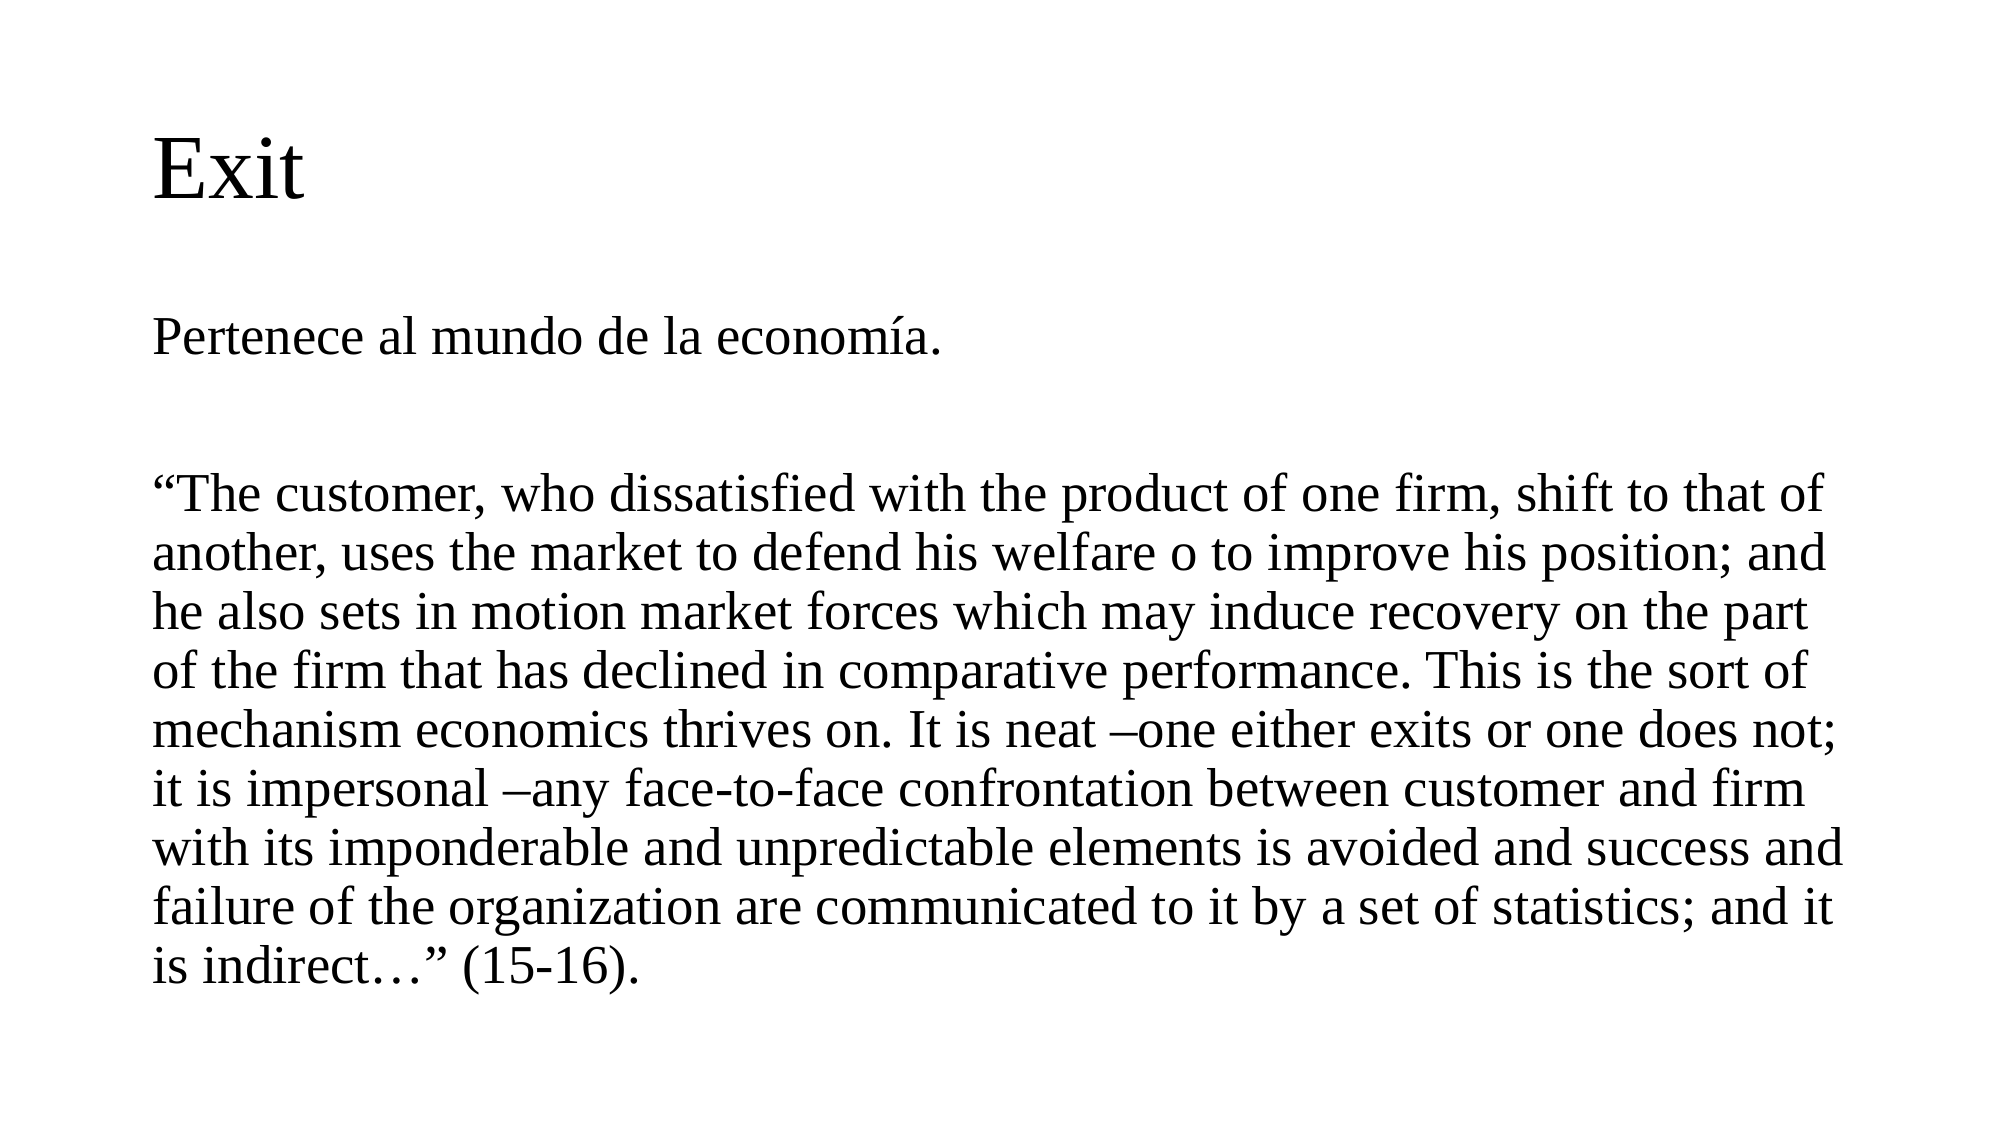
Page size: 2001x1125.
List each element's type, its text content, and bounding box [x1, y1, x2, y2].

title Exit [137, 59, 1863, 278]
list Pertenece al mundo de la economía. “The customer, who dissatisfied with the product of one firm, shift to that of another, uses the market to defend his welfare o to improve his position; and he also sets in motion market forces which may induce recovery on the part of the firm that has declined in comparative performance. This is the sort of mechanism economics thrives on. It is neat –one either exits or one does not; it is impersonal –any face-to-face confrontation between customer and firm with its imponderable and unpredictable elements is avoided and success and failure of the organization are communicated to it by a set of statistics; and it is indirect…” (15-16). [137, 299, 1863, 1014]
